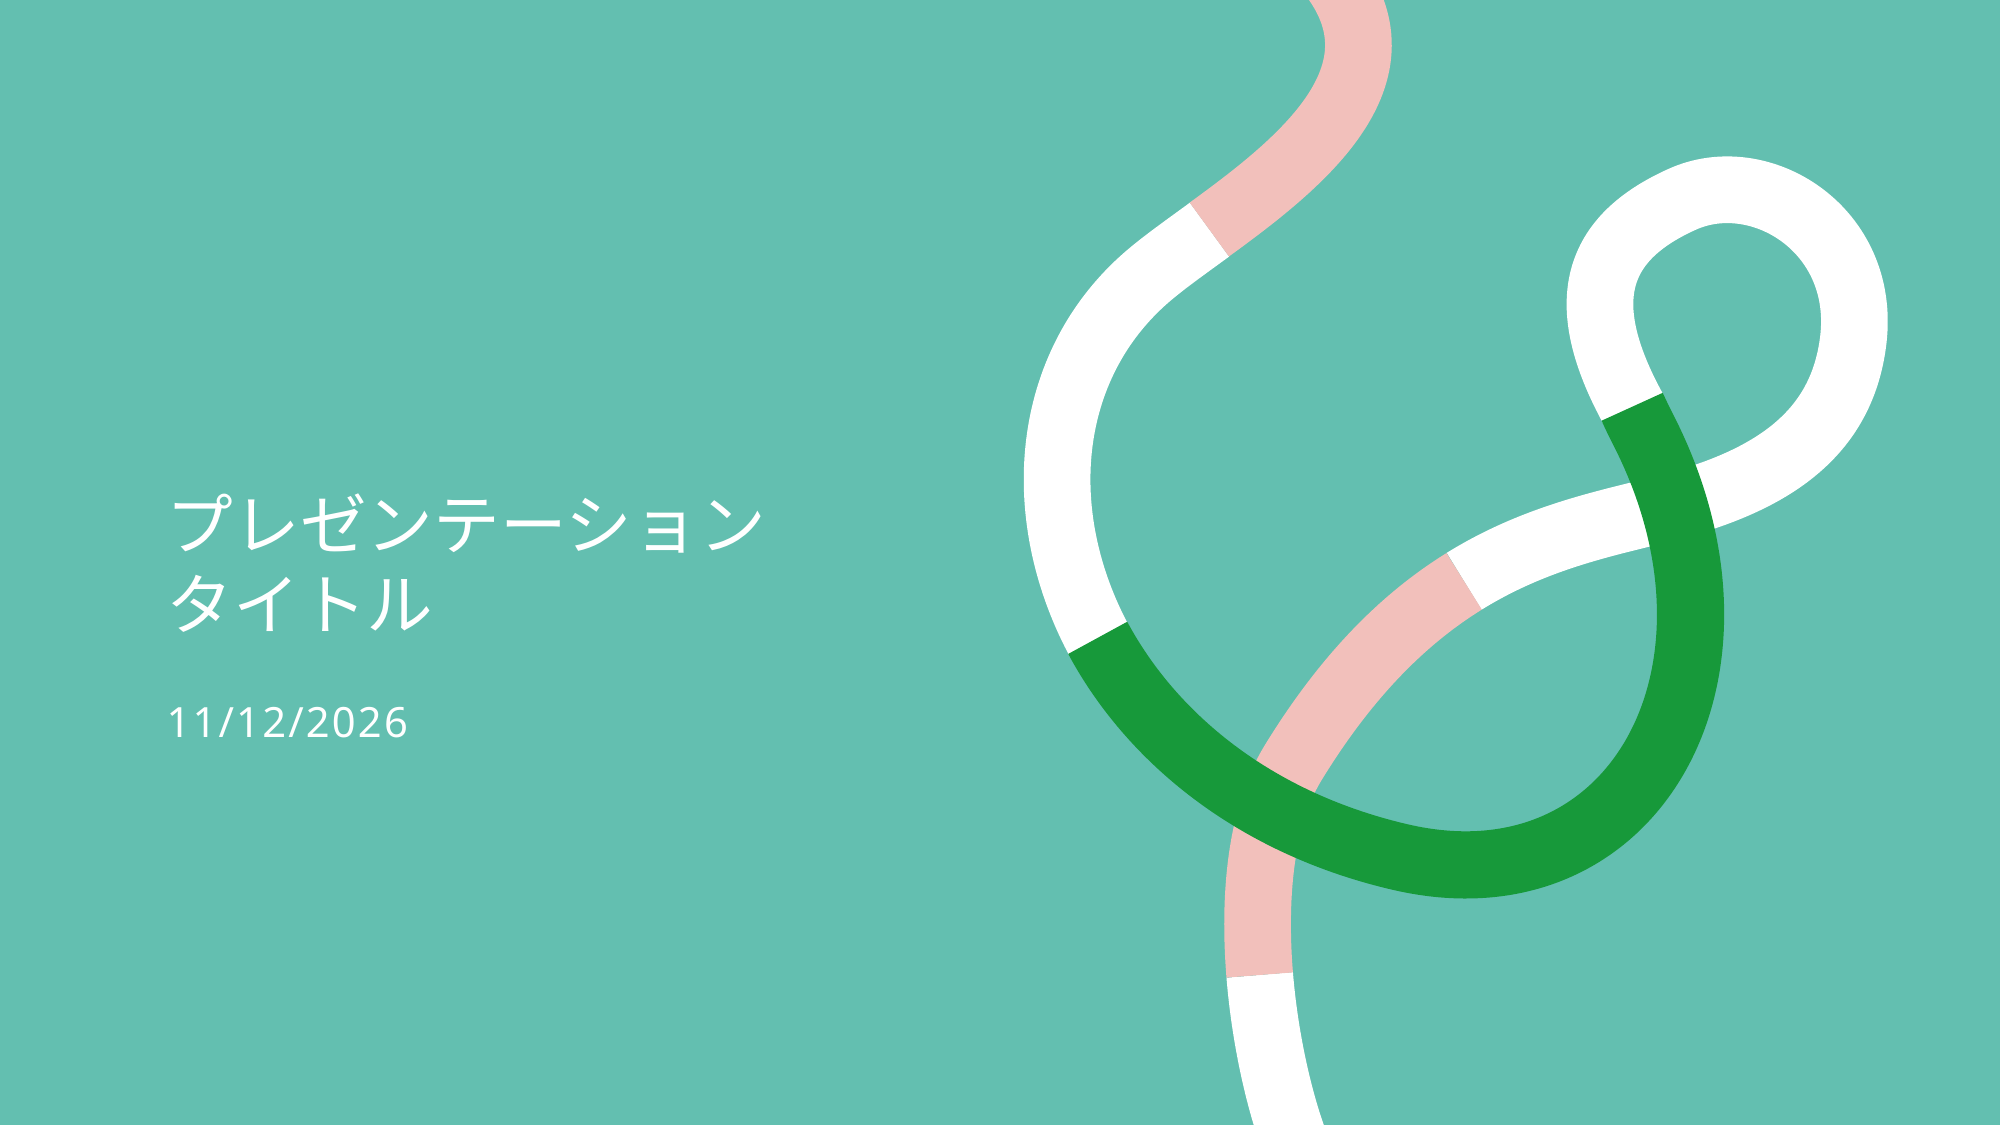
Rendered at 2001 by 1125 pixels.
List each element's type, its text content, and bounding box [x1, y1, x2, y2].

title プレゼンテーション タイトル [151, 453, 920, 672]
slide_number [151, 707, 602, 743]
